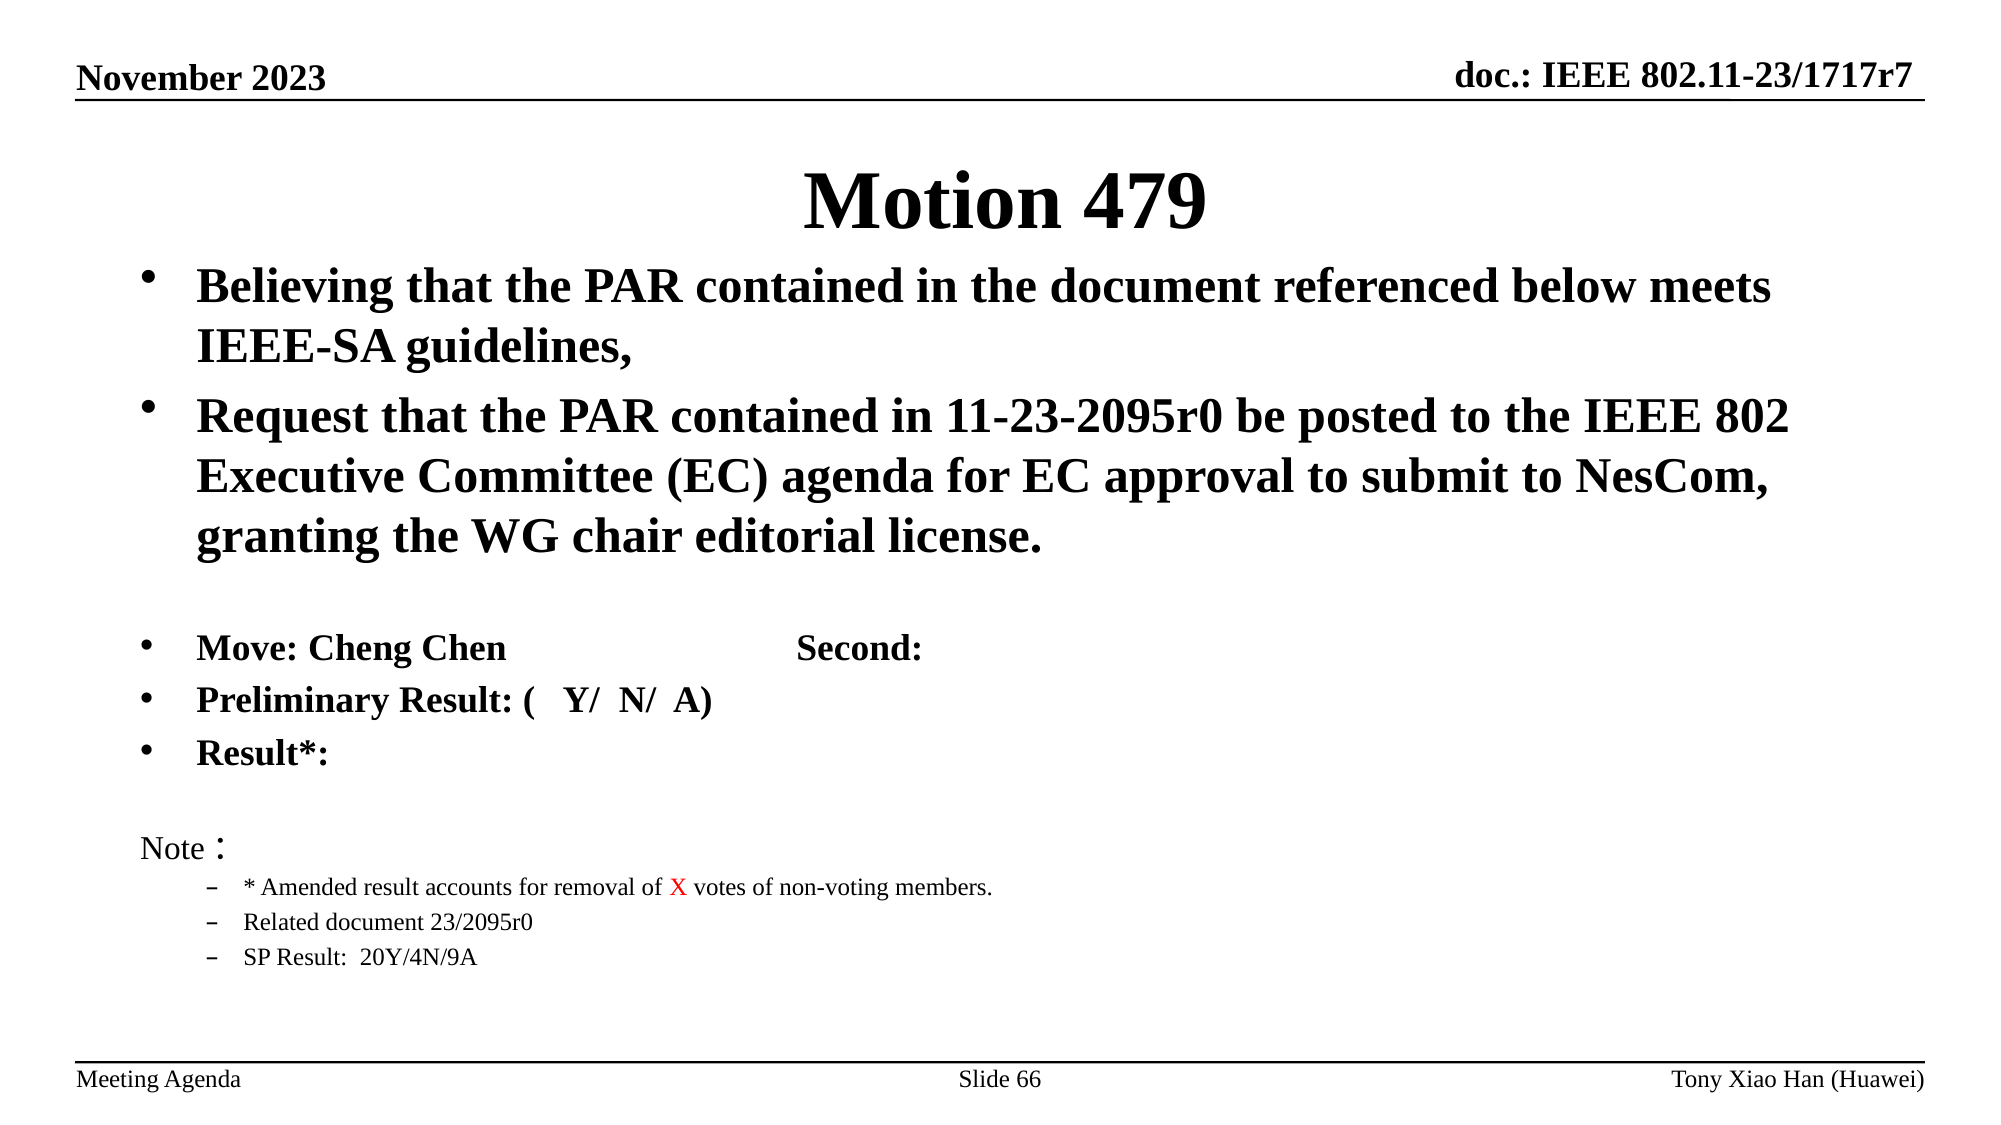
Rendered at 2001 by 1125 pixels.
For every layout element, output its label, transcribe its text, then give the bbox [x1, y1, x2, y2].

text_box Motion 479 [368, 137, 1644, 212]
text_box Believing that the PAR contained in the document referenced below meets IEEE-SA guidelines, Request that the PAR contained in 11-23-2095r0 be posted to the IEEE 802 Executive Committee (EC) agenda for EC approval to submit to NesCom, granting the WG chair editorial license. Move: Cheng Chen Second: Preliminary Result: ( Y/ N/ A) Result*: Note： * Amended result accounts for removal of X votes of non-voting members. Related document 23/2095r0 SP Result: 20Y/4N/9A [125, 212, 1888, 988]
